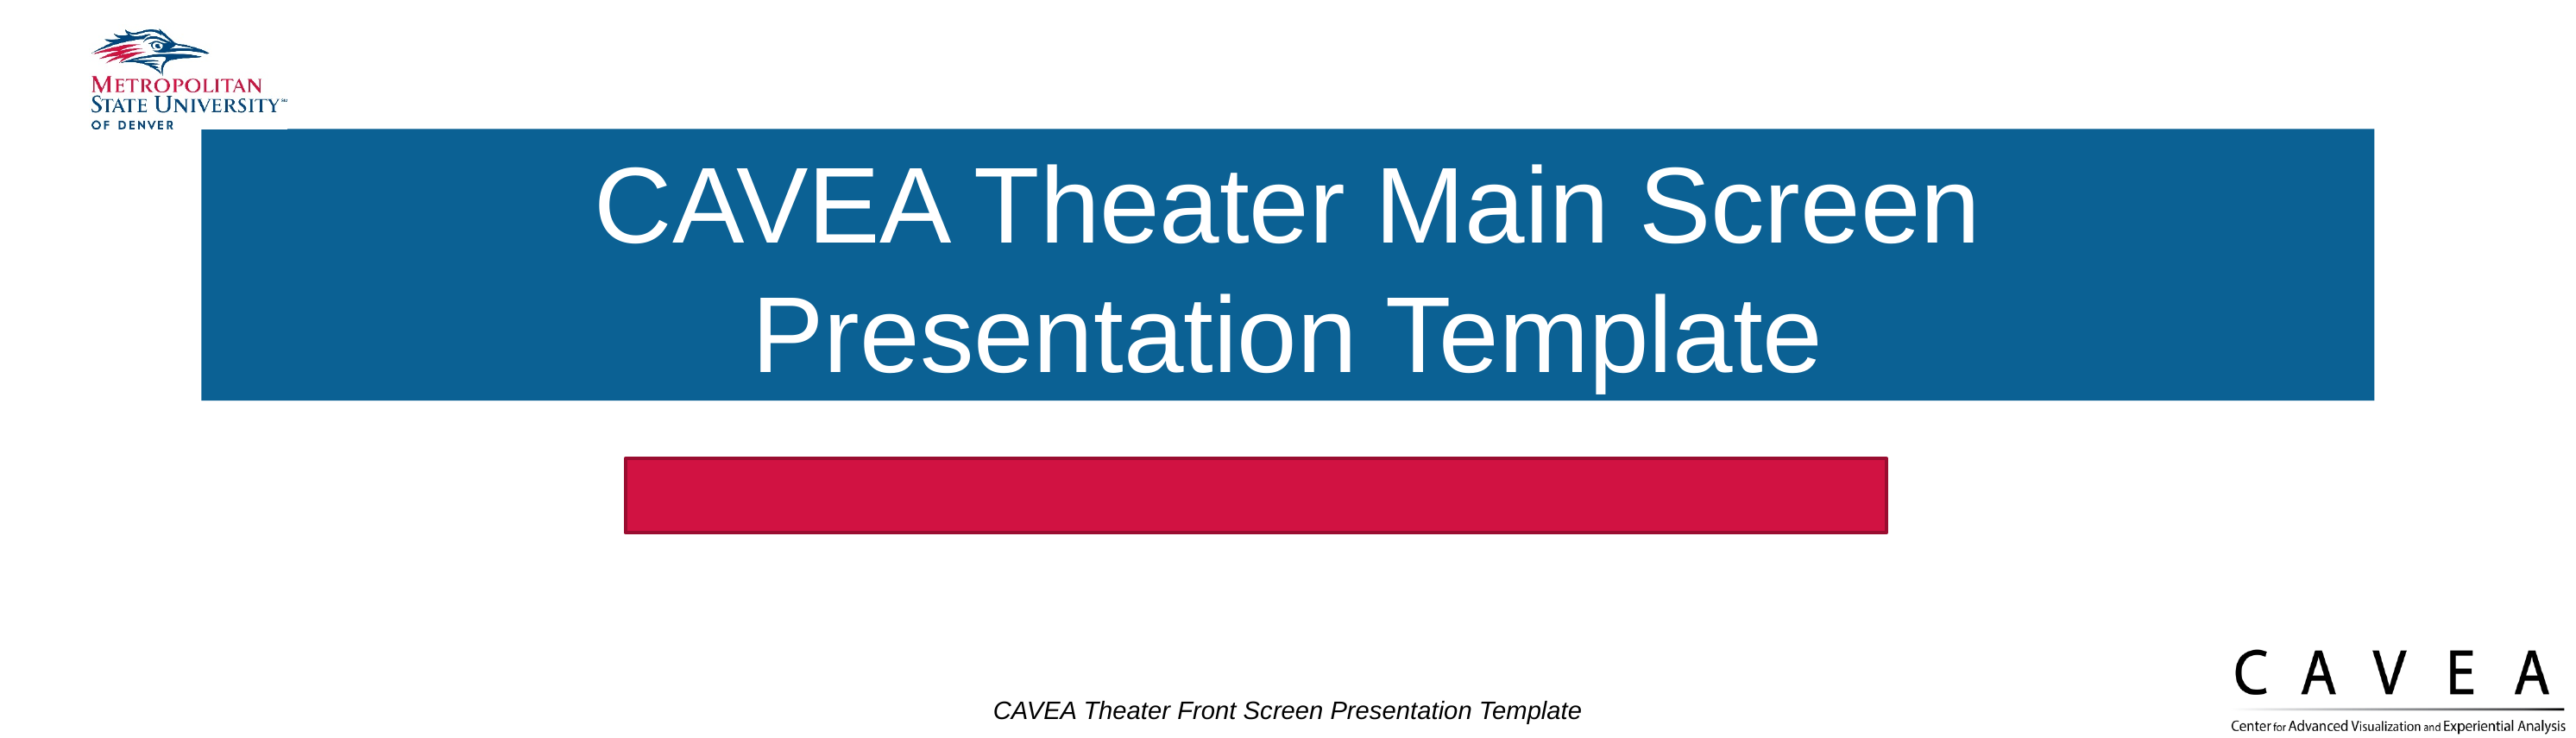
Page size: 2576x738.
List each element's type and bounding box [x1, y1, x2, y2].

text_box [0, 23, 2576, 738]
